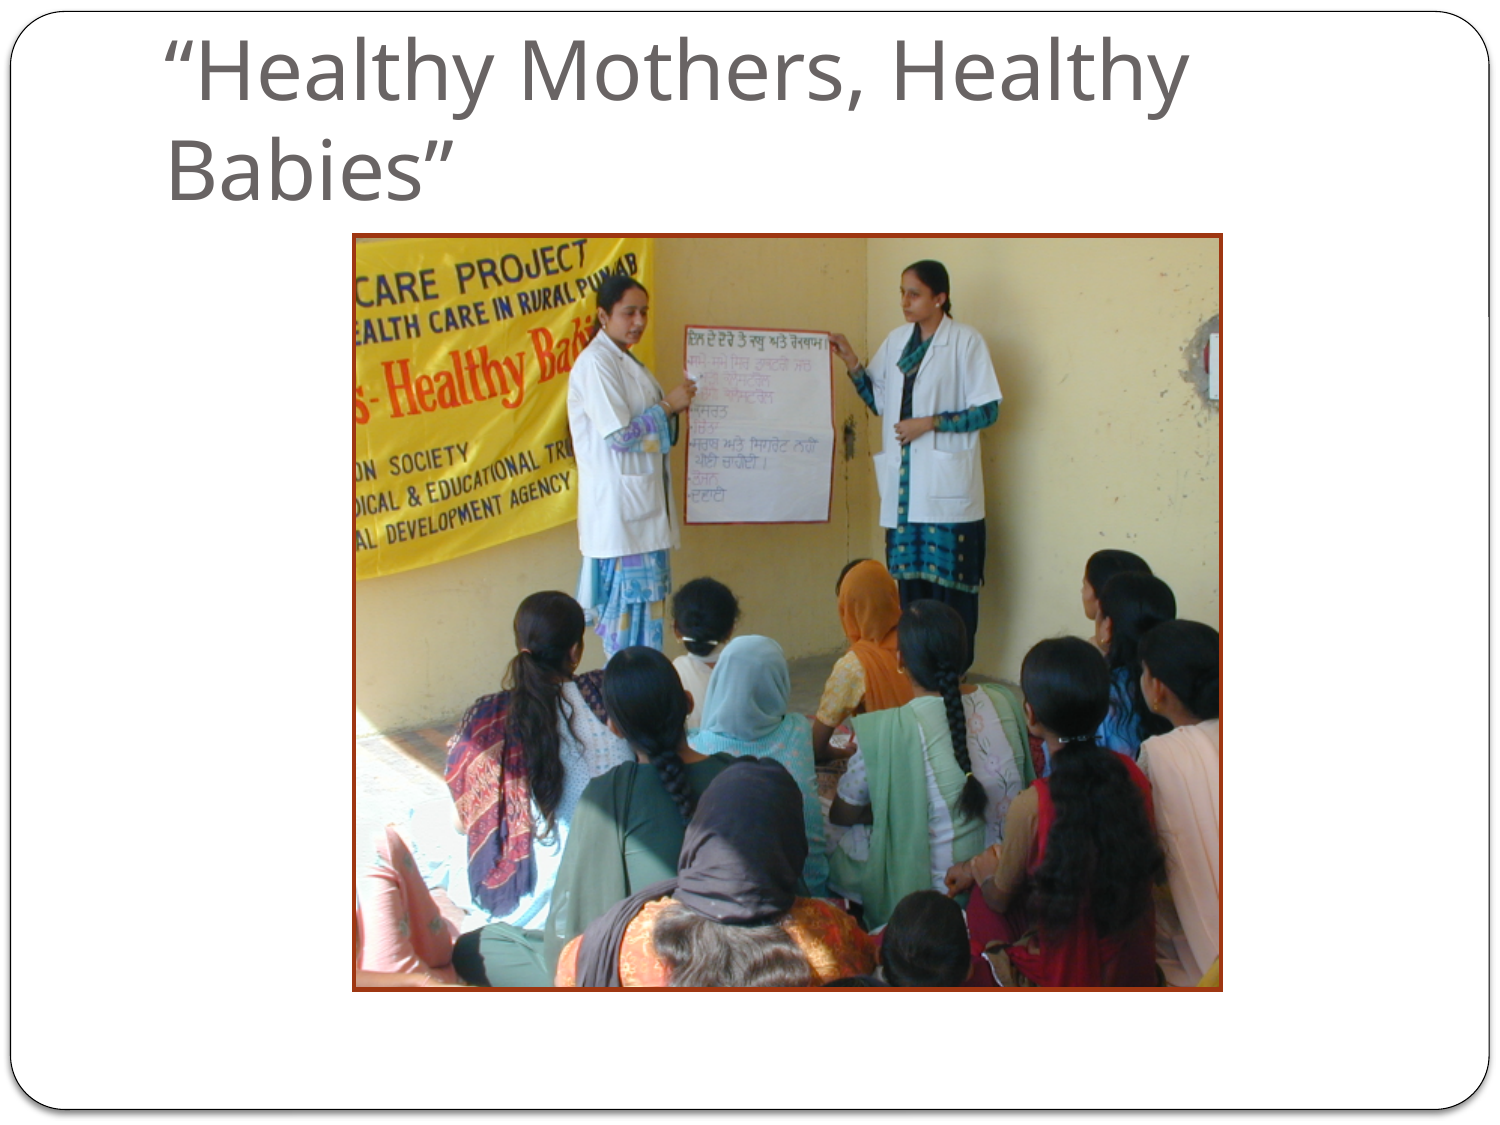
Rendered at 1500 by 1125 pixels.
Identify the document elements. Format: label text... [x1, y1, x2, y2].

title “Healthy Mothers, Healthy Babies” [150, 45, 1425, 233]
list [356, 237, 1219, 988]
